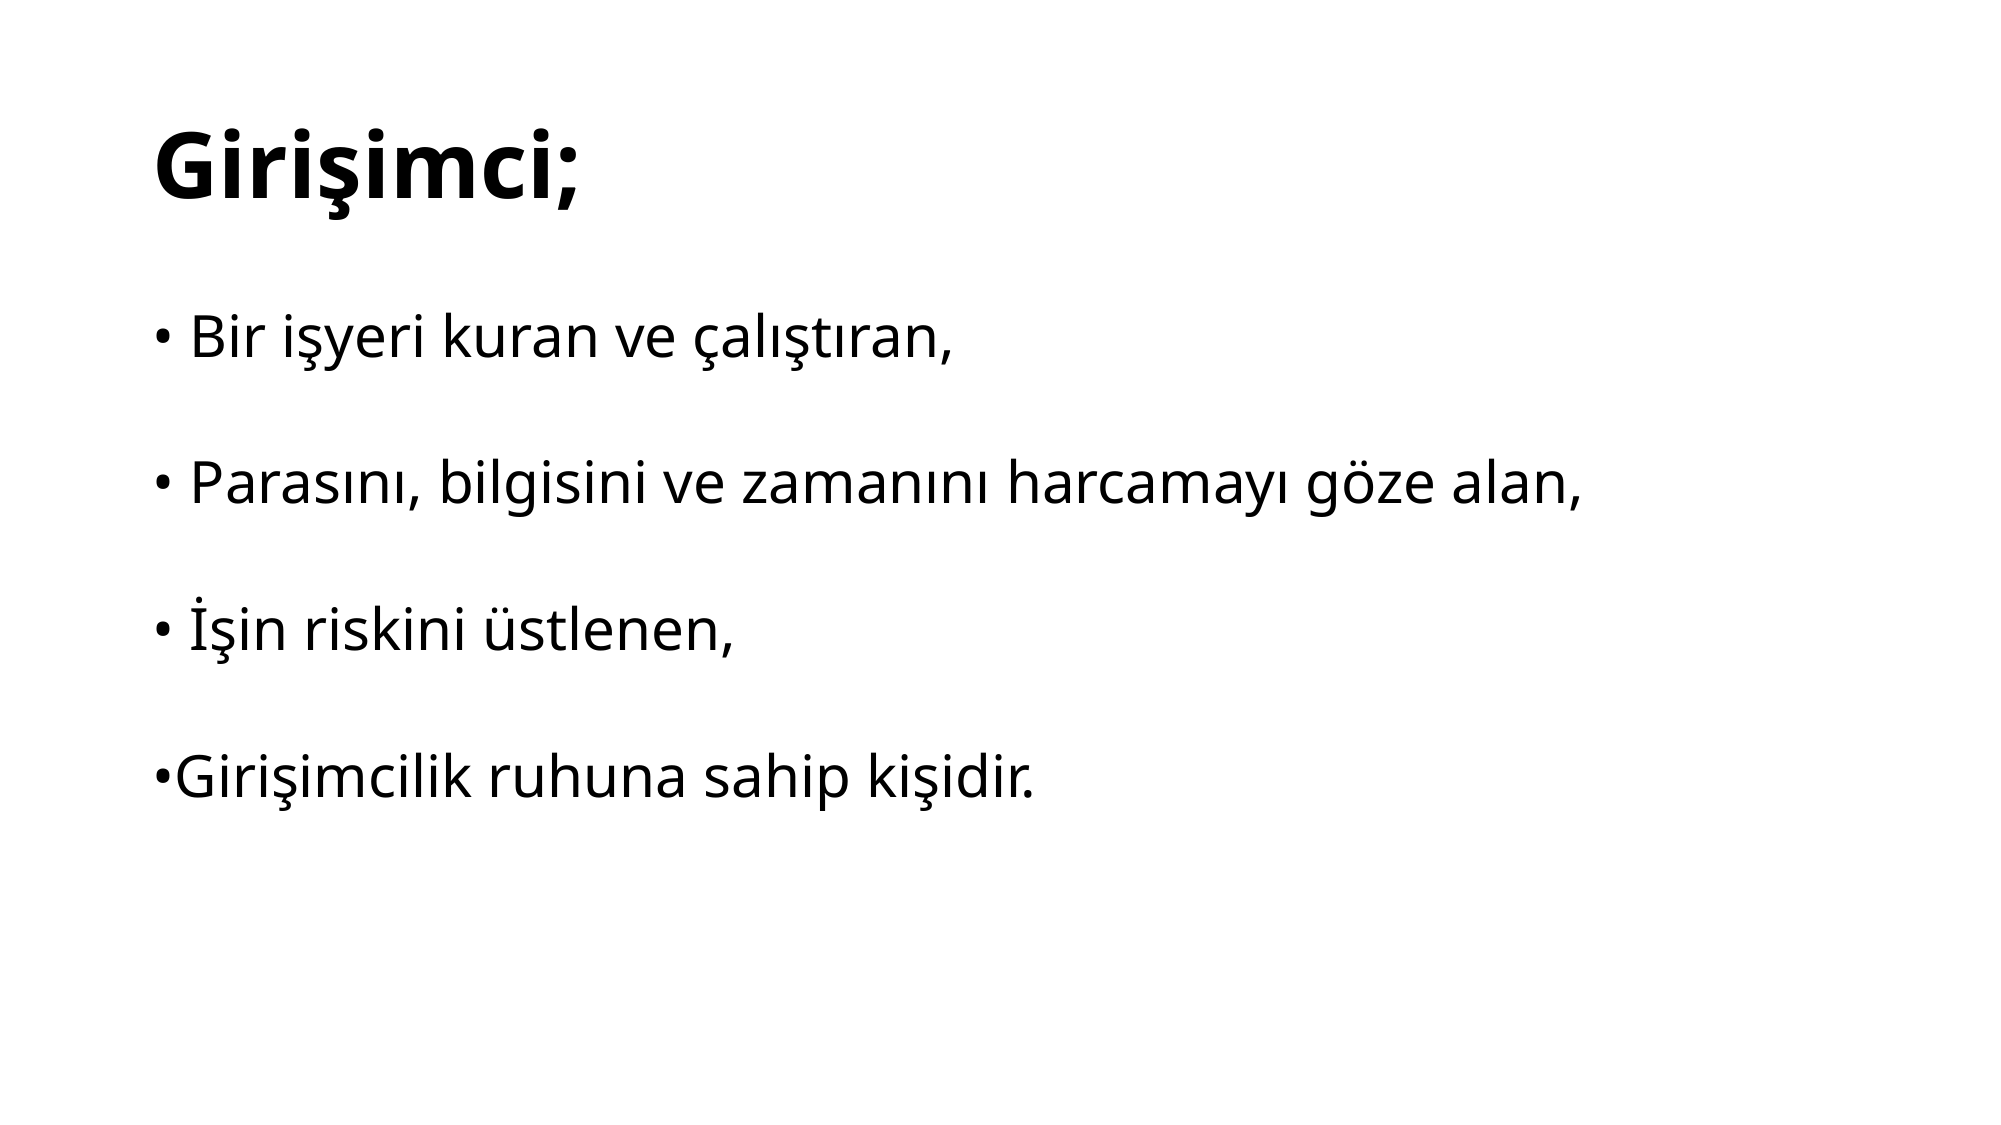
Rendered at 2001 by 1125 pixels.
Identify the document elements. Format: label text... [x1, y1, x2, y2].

list • Bir işyeri kuran ve çalıştıran, • Parasını, bilgisini ve zamanını harcamayı göze alan, • İşin riskini üstlenen, •Girişimcilik ruhuna sahip kişidir. [137, 299, 1863, 1014]
title Girişimci; [137, 59, 1863, 278]
